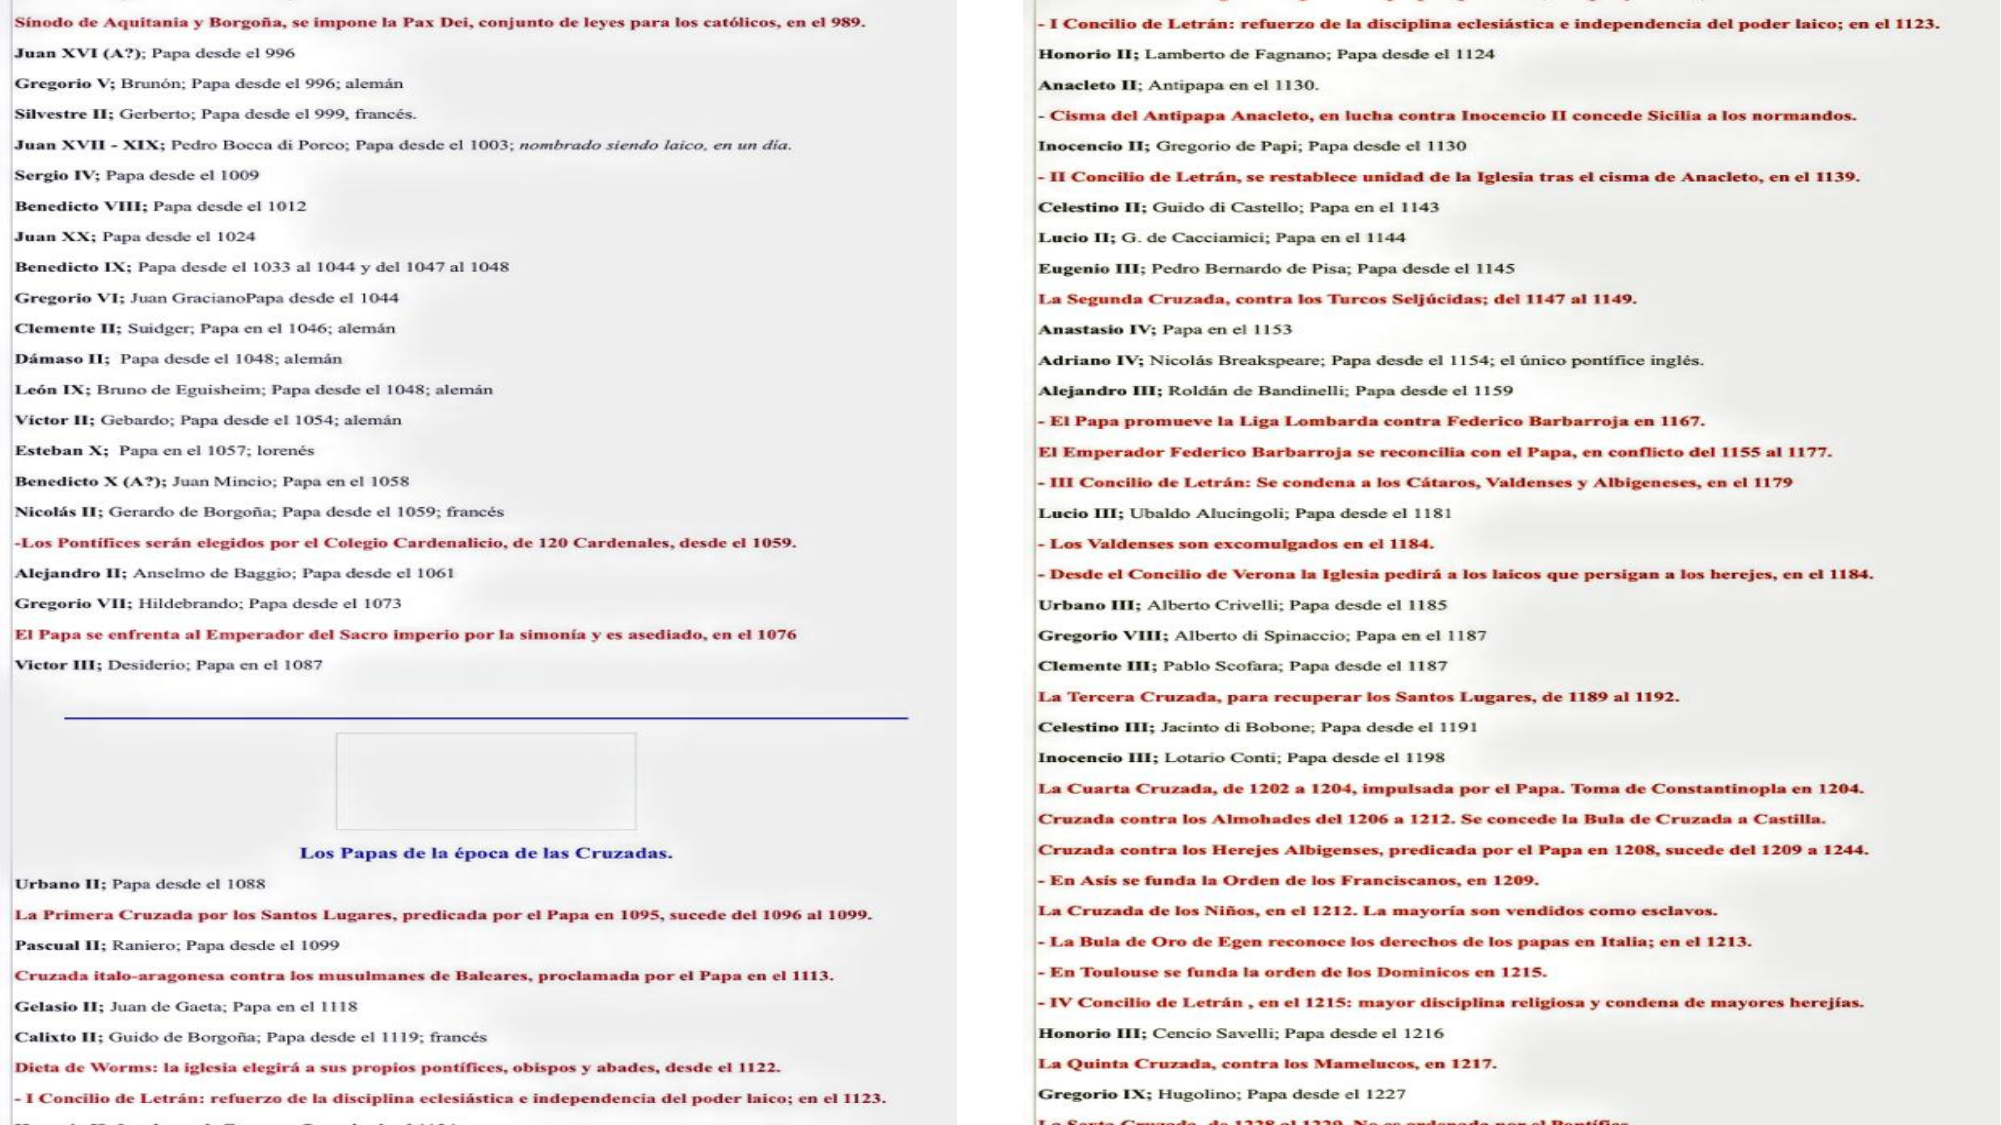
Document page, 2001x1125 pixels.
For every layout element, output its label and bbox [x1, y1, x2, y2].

list [0, 0, 957, 1125]
picture [1023, 0, 2000, 1125]
